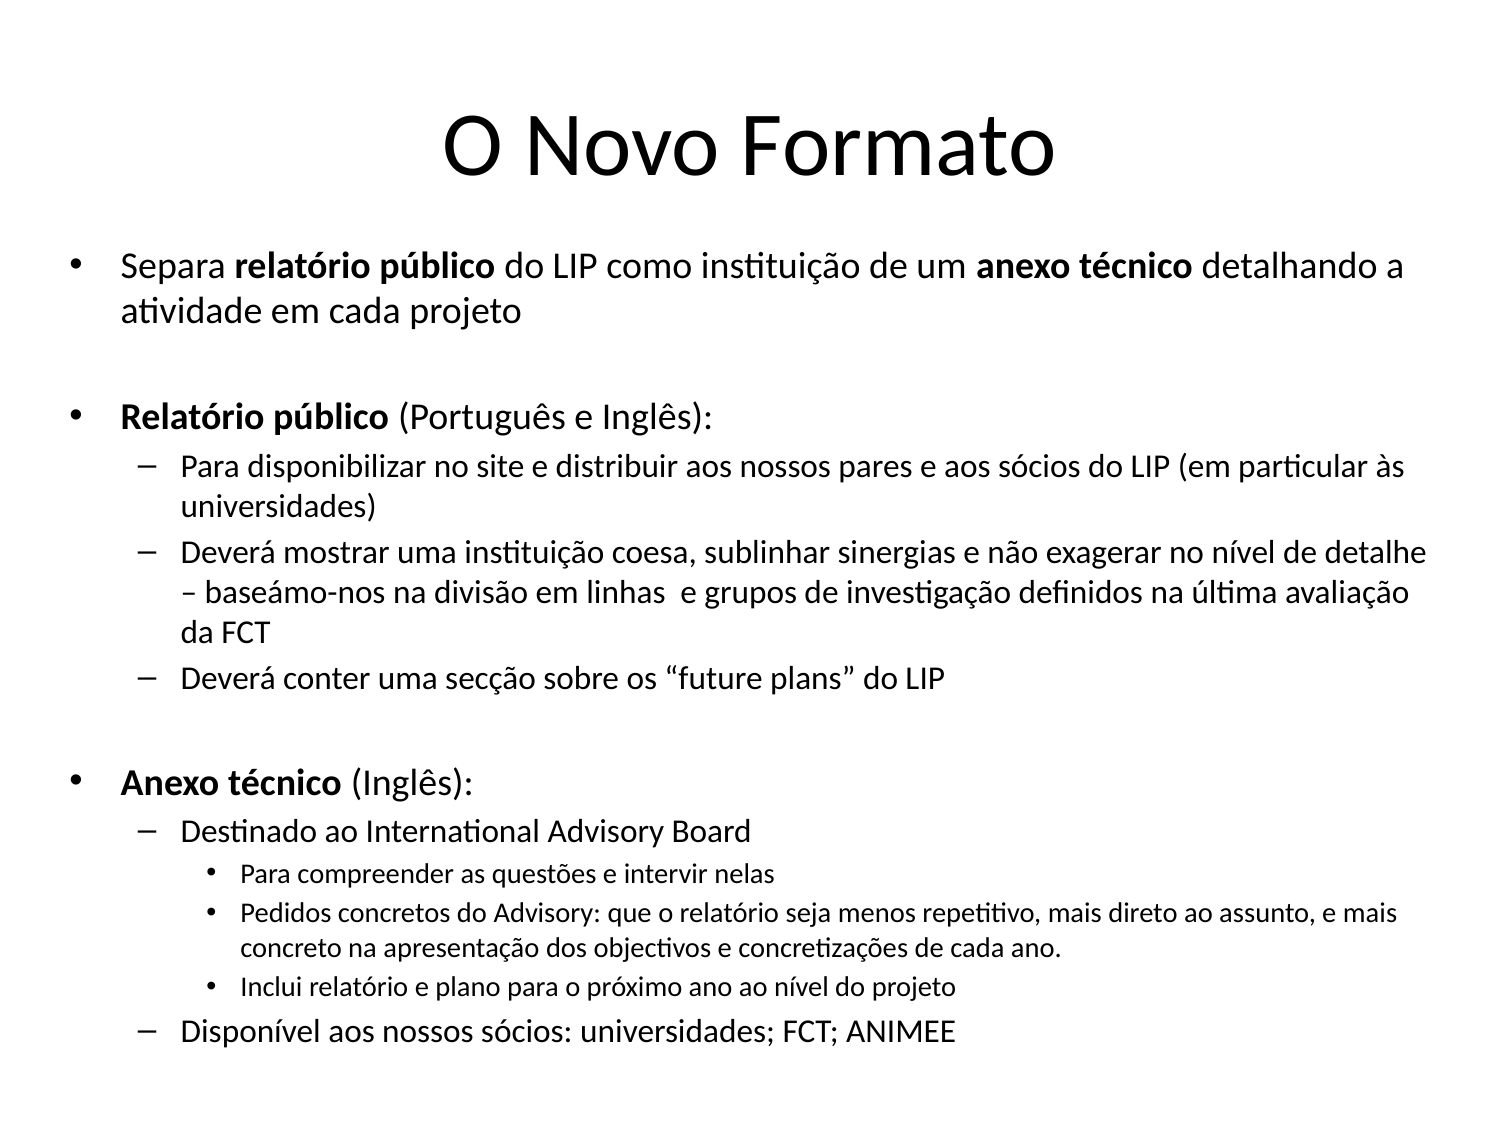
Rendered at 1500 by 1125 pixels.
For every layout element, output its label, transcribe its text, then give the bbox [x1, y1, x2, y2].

title O Novo Formato [75, 45, 1425, 232]
list Separa relatório público do LIP como instituição de um anexo técnico detalhando a atividade em cada projeto Relatório público (Português e Inglês): Para disponibilizar no site e distribuir aos nossos pares e aos sócios do LIP (em particular às universidades) Deverá mostrar uma instituição coesa, sublinhar sinergias e não exagerar no nível de detalhe – baseámo-nos na divisão em linhas e grupos de investigação definidos na última avaliação da FCT Deverá conter uma secção sobre os “future plans” do LIP Anexo técnico (Inglês): Destinado ao International Advisory Board Para compreender as questões e intervir nelas Pedidos concretos do Advisory: que o relatório seja menos repetitivo, mais direto ao assunto, e mais concreto na apresentação dos objectivos e concretizações de cada ano. Inclui relatório e plano para o próximo ano ao nível do projeto Disponível aos nossos sócios: universidades; FCT; ANIMEE [54, 232, 1448, 1064]
